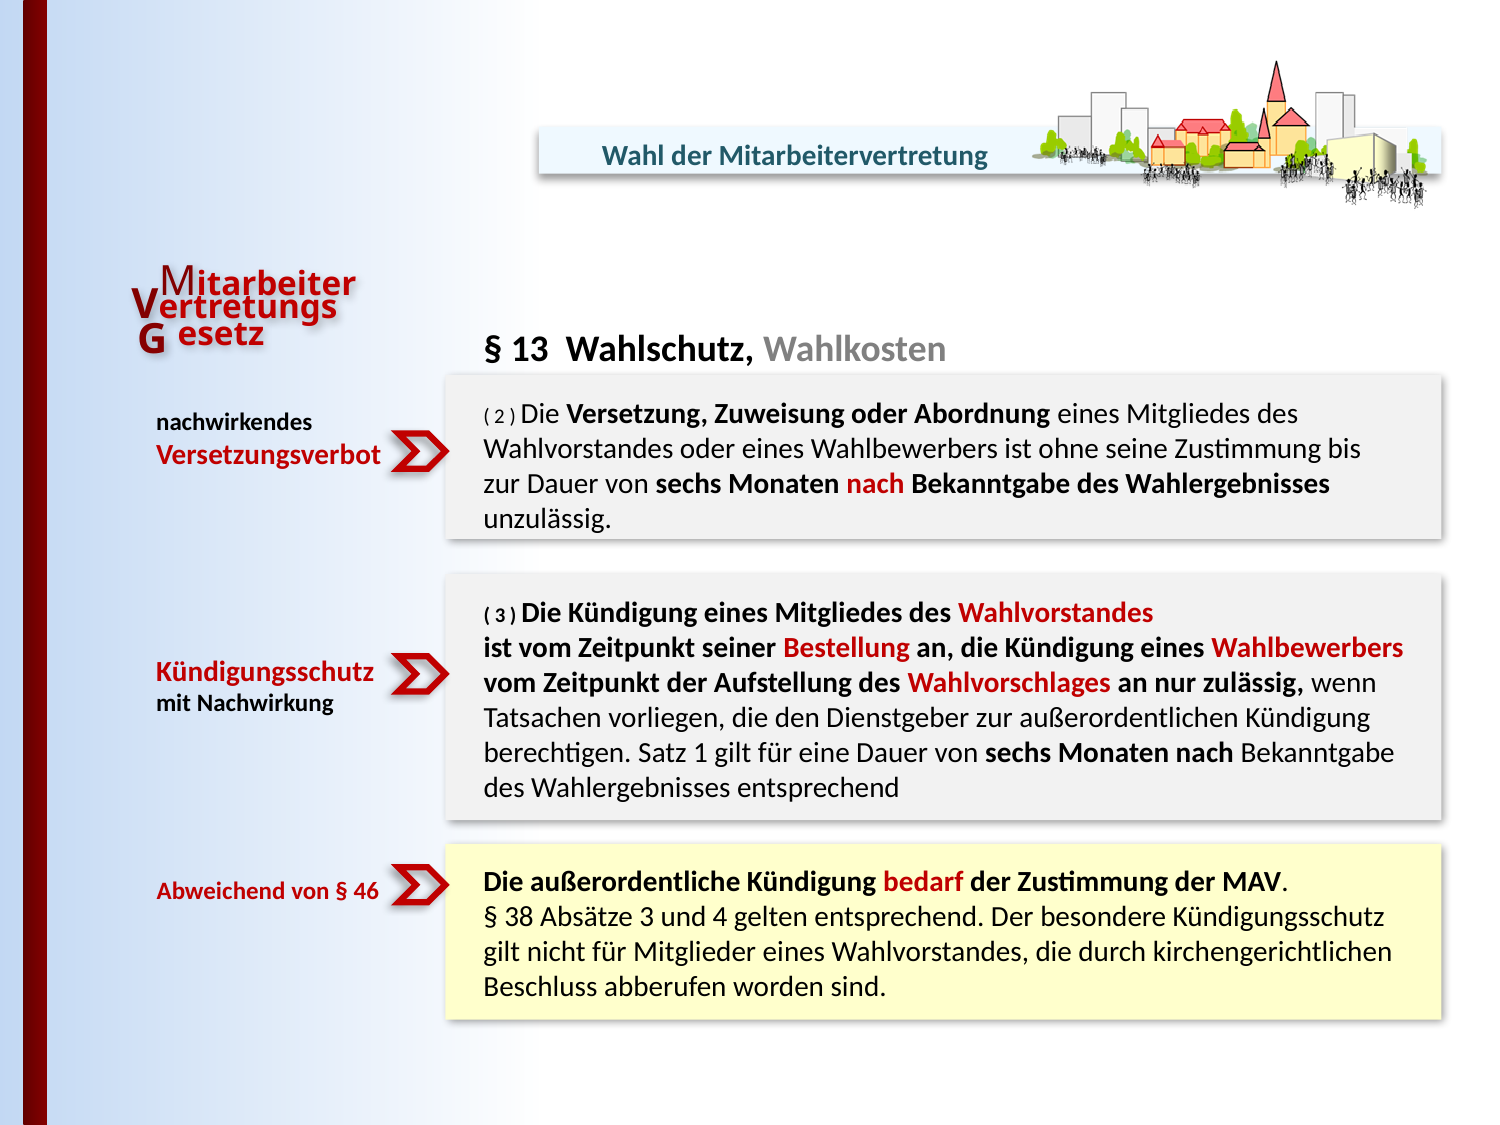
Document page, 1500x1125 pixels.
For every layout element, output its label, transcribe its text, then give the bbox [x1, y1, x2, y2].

text_box [445, 374, 1442, 539]
text_box [49, 0, 539, 1125]
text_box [538, 60, 1442, 224]
text_box [395, 889, 443, 910]
text_box Kündigungsschutz mit Nachwirkung [141, 644, 390, 725]
text_box [21, 0, 49, 1125]
text_box [392, 656, 445, 699]
text_box ( 2 ) Die Versetzung, Zuweisung oder Abordnung eines Mitgliedes des Wahlvorstandes oder eines Wahlbewerbers ist ohne seine Zustimmung bis zur Dauer von sechs Monaten nach Bekanntgabe des Wahlergebnisses unzulässig. [468, 386, 1430, 542]
text_box nachwirkendes Versetzungsverbot [141, 398, 397, 479]
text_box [70, 245, 423, 371]
text_box § 13 Wahlschutz, Wahlkosten [468, 316, 1020, 377]
text_box [398, 656, 446, 692]
text_box [445, 574, 1442, 821]
text_box [398, 867, 446, 903]
text_box [0, 0, 21, 1125]
text_box [397, 453, 445, 477]
text_box [443, 842, 1443, 1022]
text_box Abweichend von § 46 [141, 867, 395, 912]
text_box Die außerordentliche Kündigung bedarf der Zustimmung der MAV. § 38 Absätze 3 und 4 gelten entsprechend. Der besondere Kündigungsschutz gilt nicht für Mitglieder eines Wahlvorstandes, die durch kirchengerichtlichen Beschluss abberufen worden sind. [468, 855, 1442, 1010]
text_box [398, 433, 446, 469]
text_box ( 3 ) Die Kündigung eines Mitgliedes des Wahlvorstandes ist vom Zeitpunkt seiner Bestellung an, die Kündigung eines Wahlbewerbers vom Zeitpunkt der Aufstellung des Wahlvorschlages an nur zulässig, wenn Tatsachen vorliegen, die den Dienstgeber zur außerordentlichen Kündigung berechtigen. Satz 1 gilt für eine Dauer von sechs Monaten nach Bekanntgabe des Wahlergebnisses entsprechend [468, 585, 1465, 811]
